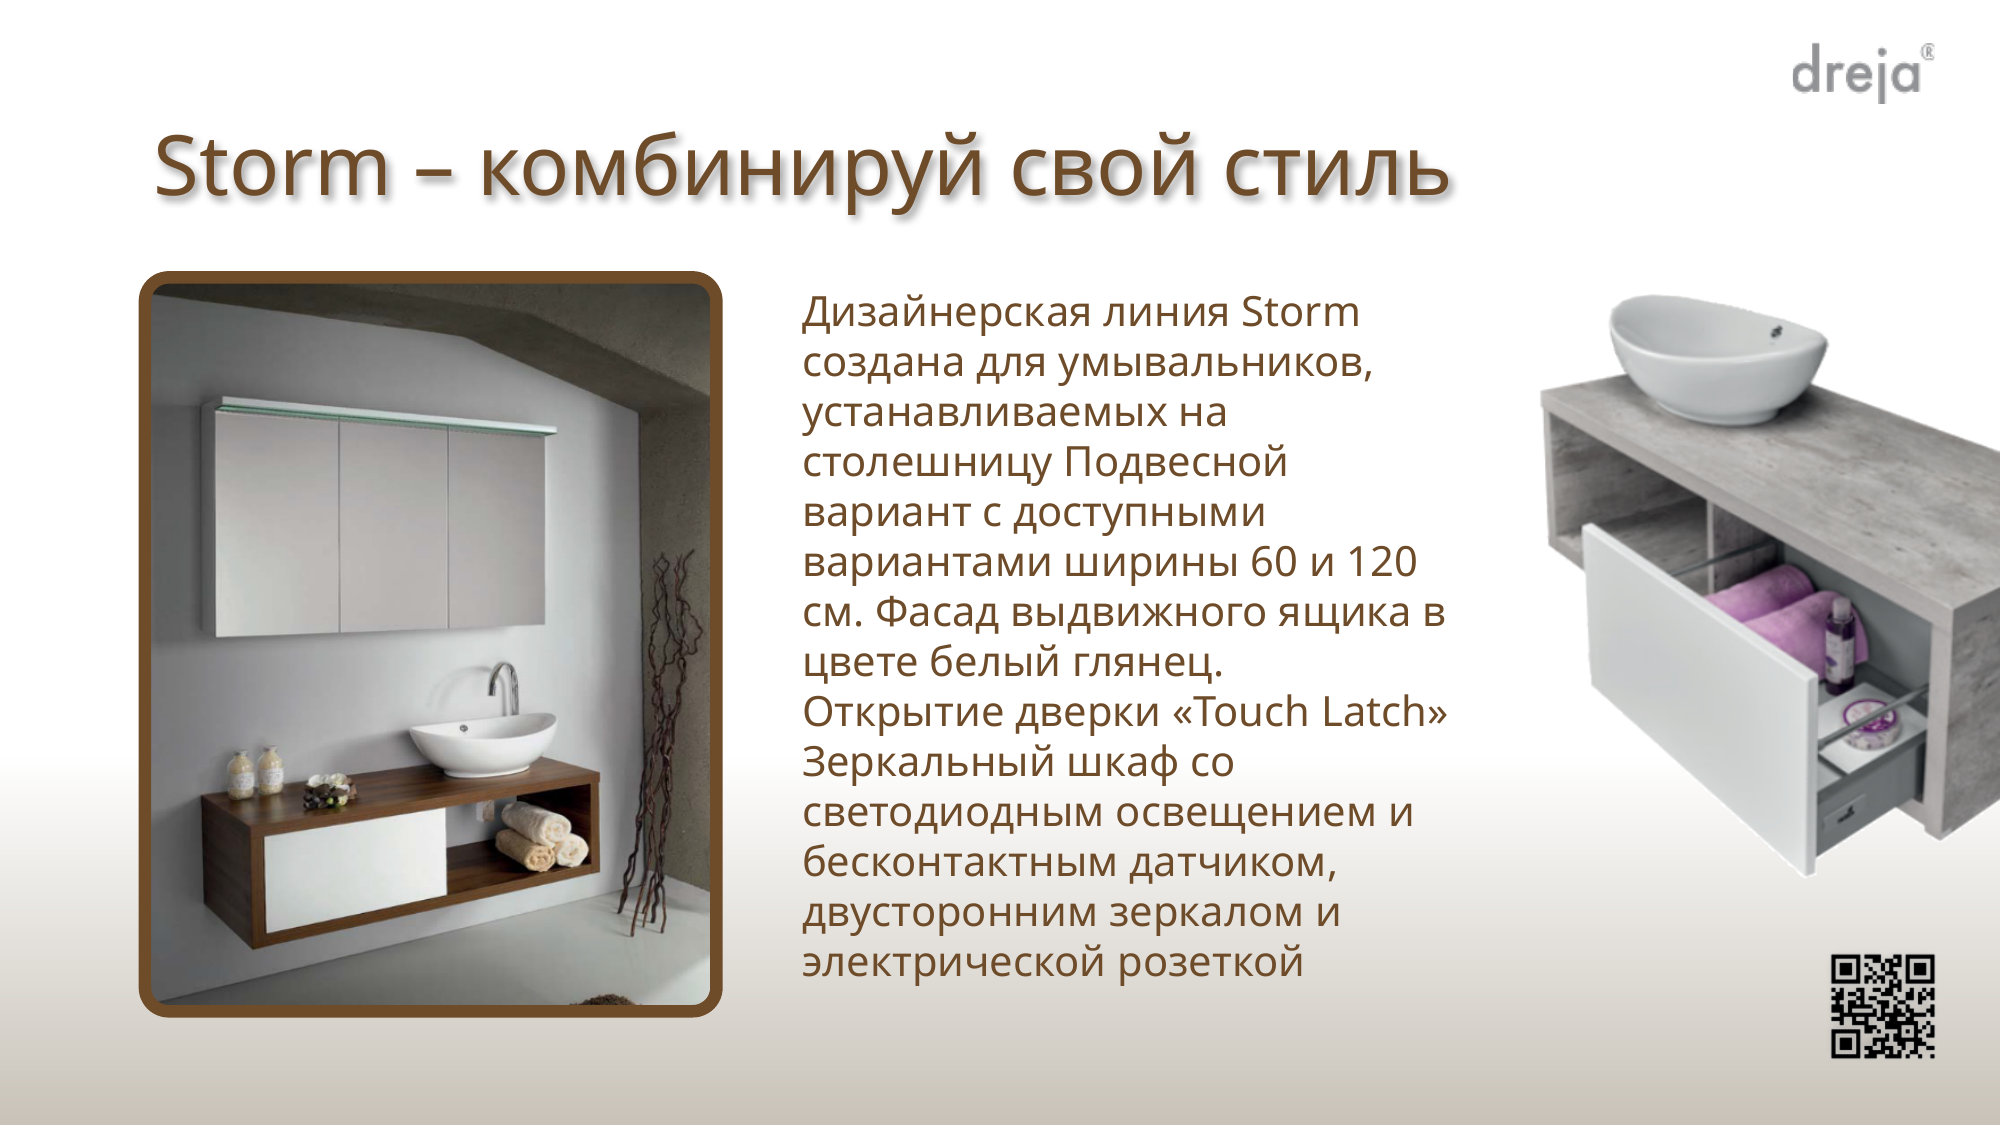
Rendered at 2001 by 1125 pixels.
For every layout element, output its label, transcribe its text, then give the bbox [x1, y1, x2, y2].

picture [1792, 42, 1935, 104]
picture [1528, 277, 2000, 929]
picture [144, 277, 717, 1012]
text_box Дизайнерская линия Storm создана для умывальников, устанавливаемых на столешницу Подвесной вариант с доступными вариантами ширины 60 и 120 см. Фасад выдвижного ящика в цвете белый глянец. Открытие дверки «Touch Latch» Зеркальный шкаф со светодиодным освещением и бесконтактным датчиком, двусторонним зеркалом и электрической розеткой [787, 277, 1485, 993]
picture [1815, 938, 1951, 1075]
title Storm – комбинируй свой стиль [138, 60, 1864, 278]
